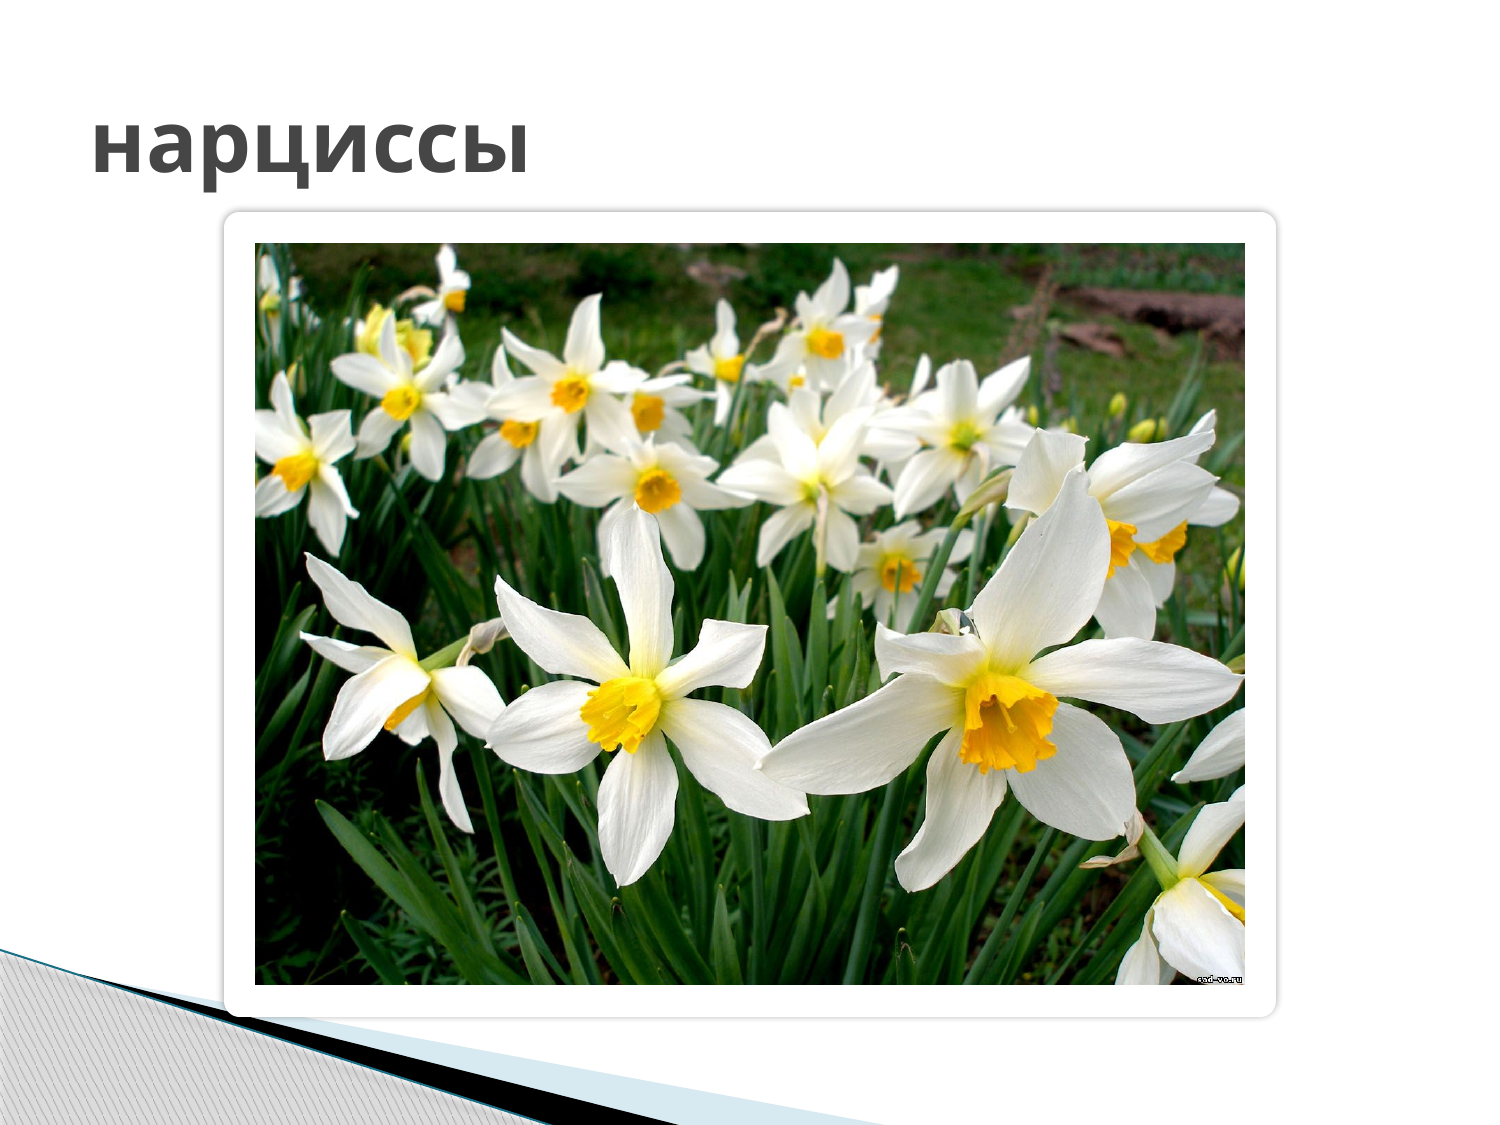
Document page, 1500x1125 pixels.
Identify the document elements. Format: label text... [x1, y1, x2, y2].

title нарциссы [75, 45, 1425, 233]
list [254, 242, 1246, 986]
